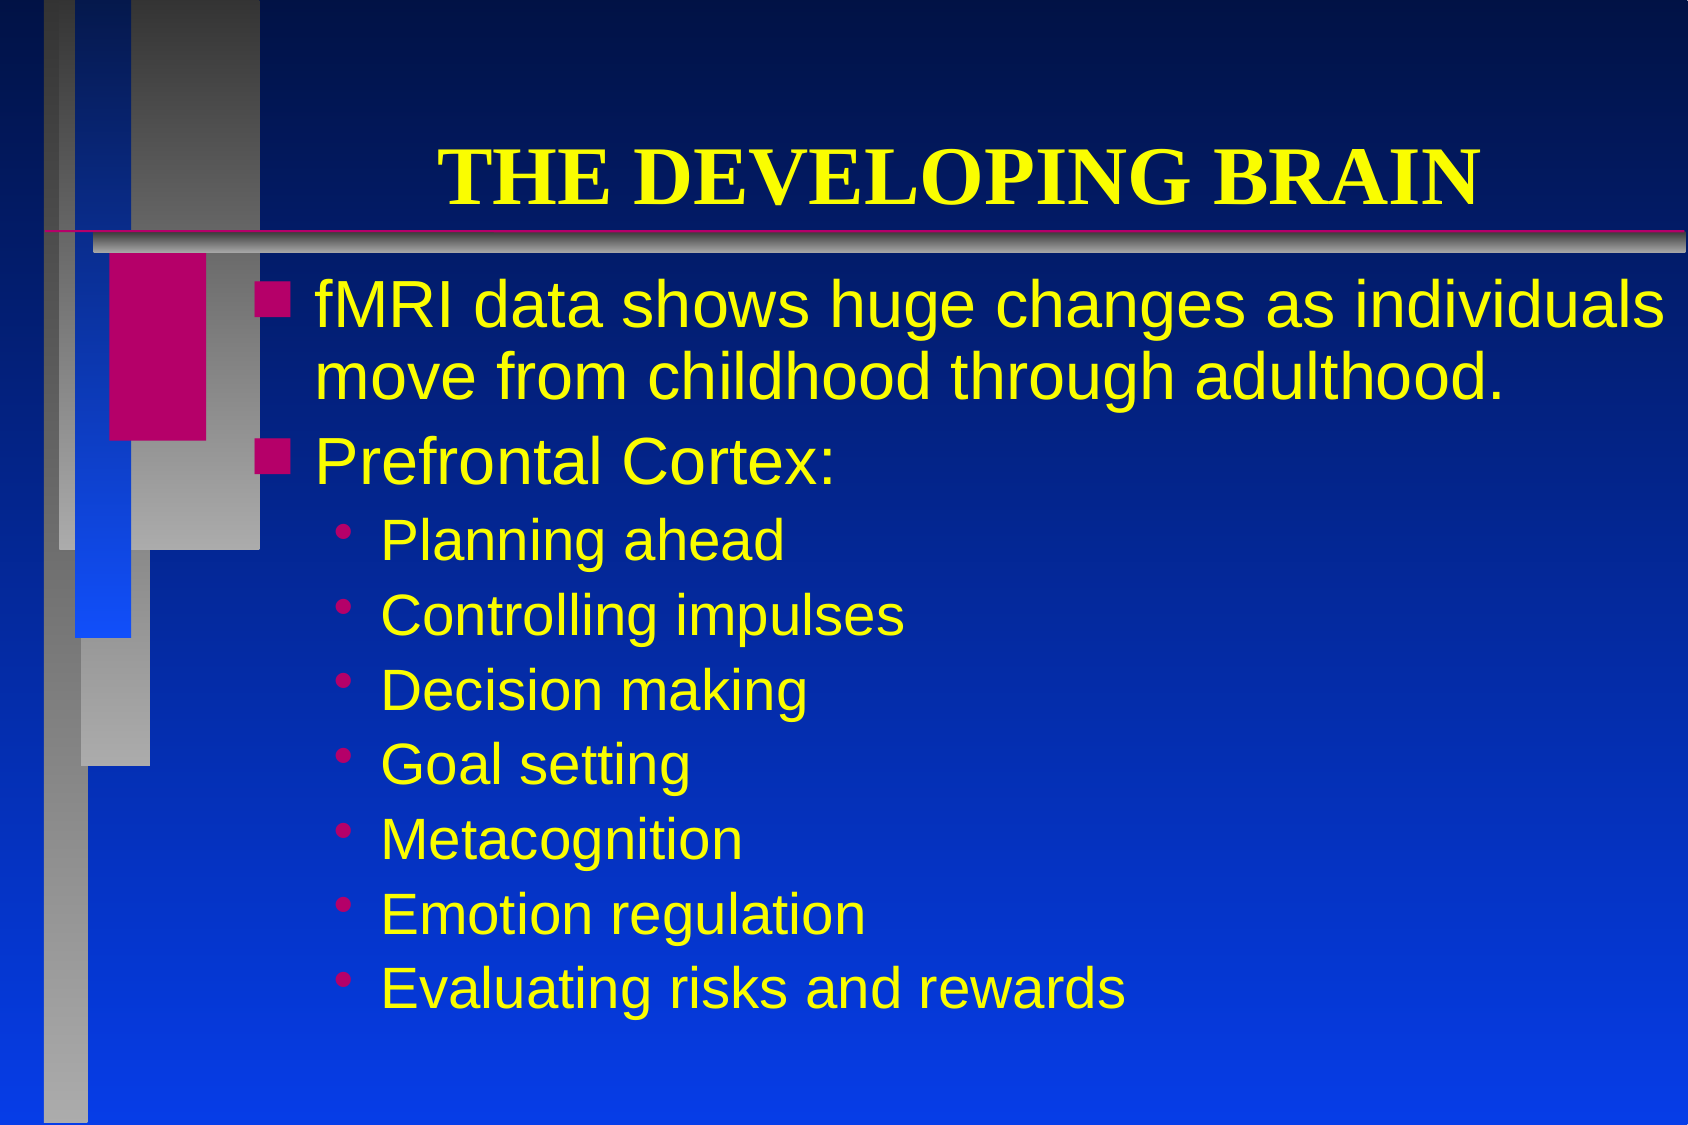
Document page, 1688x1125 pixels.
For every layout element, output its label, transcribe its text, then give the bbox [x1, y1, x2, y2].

list fMRI data shows huge changes as individuals move from childhood through adulthood. Prefrontal Cortex: Planning ahead Controlling impulses Decision making Goal setting Metacognition Emotion regulation Evaluating risks and rewards [243, 262, 1688, 1100]
title THE DEVELOPING BRAIN [287, 37, 1632, 229]
